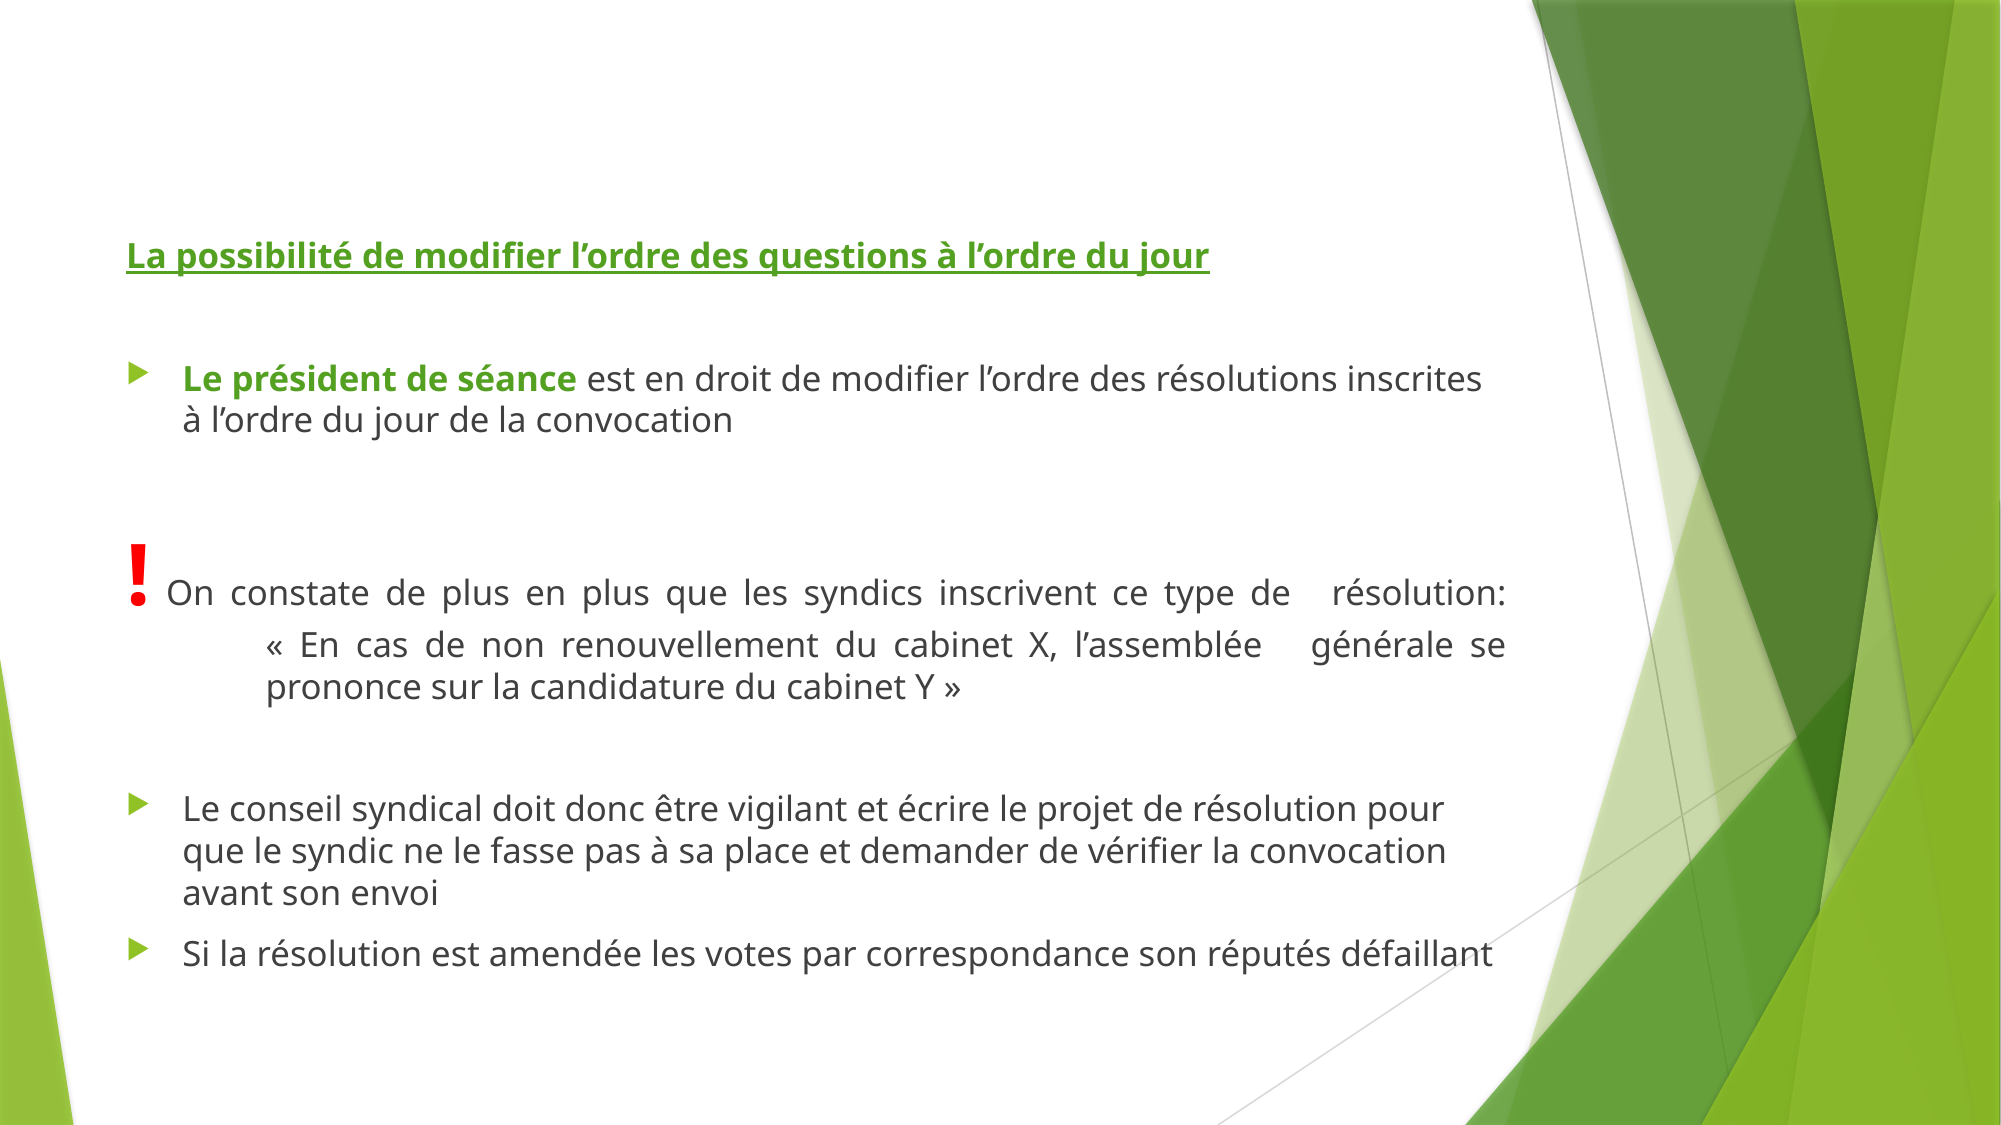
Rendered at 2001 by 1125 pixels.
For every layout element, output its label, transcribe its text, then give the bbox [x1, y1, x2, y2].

list La possibilité de modifier l’ordre des questions à l’ordre du jour Le président de séance est en droit de modifier l’ordre des résolutions inscrites à l’ordre du jour de la convocation ! On constate de plus en plus que les syndics inscrivent ce type de résolution: « En cas de non renouvellement du cabinet X, l’assemblée générale se prononce sur la candidature du cabinet Y » Le conseil syndical doit donc être vigilant et écrire le projet de résolution pour que le syndic ne le fasse pas à sa place et demander de vérifier la convocation avant son envoi Si la résolution est amendée les votes par correspondance son réputés défaillant [111, 42, 1522, 992]
